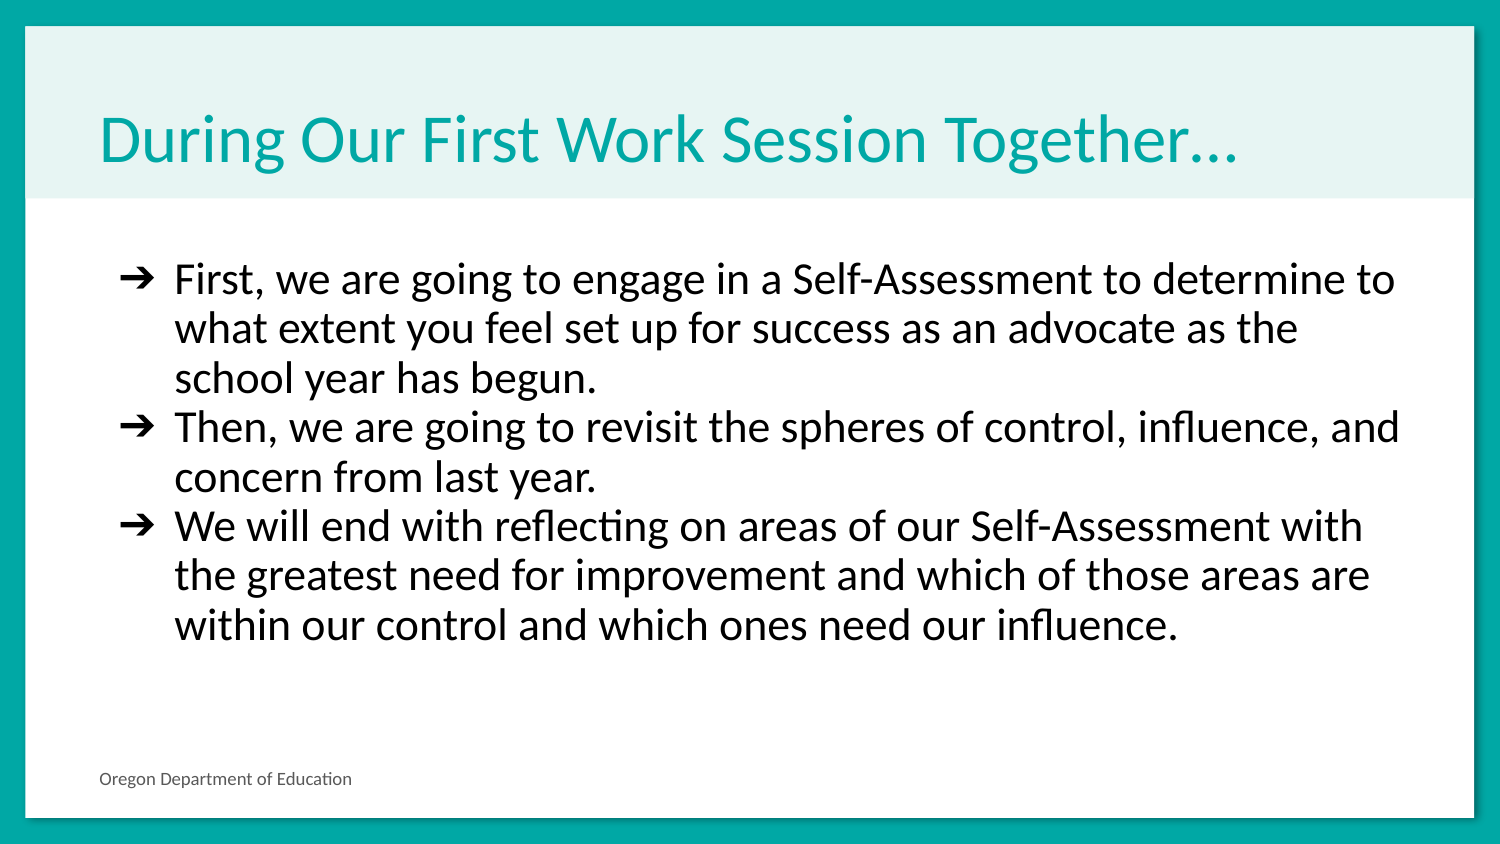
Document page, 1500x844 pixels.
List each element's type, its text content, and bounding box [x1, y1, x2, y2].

list First, we are going to engage in a Self-Assessment to determine to what extent you feel set up for success as an advocate as the school year has begun. Then, we are going to revisit the spheres of control, influence, and concern from last year. We will end with reflecting on areas of our Self-Assessment with the greatest need for improvement and which of those areas are within our control and which ones need our influence. [88, 249, 1416, 755]
title During Our First Work Session Together… [88, 56, 1416, 183]
